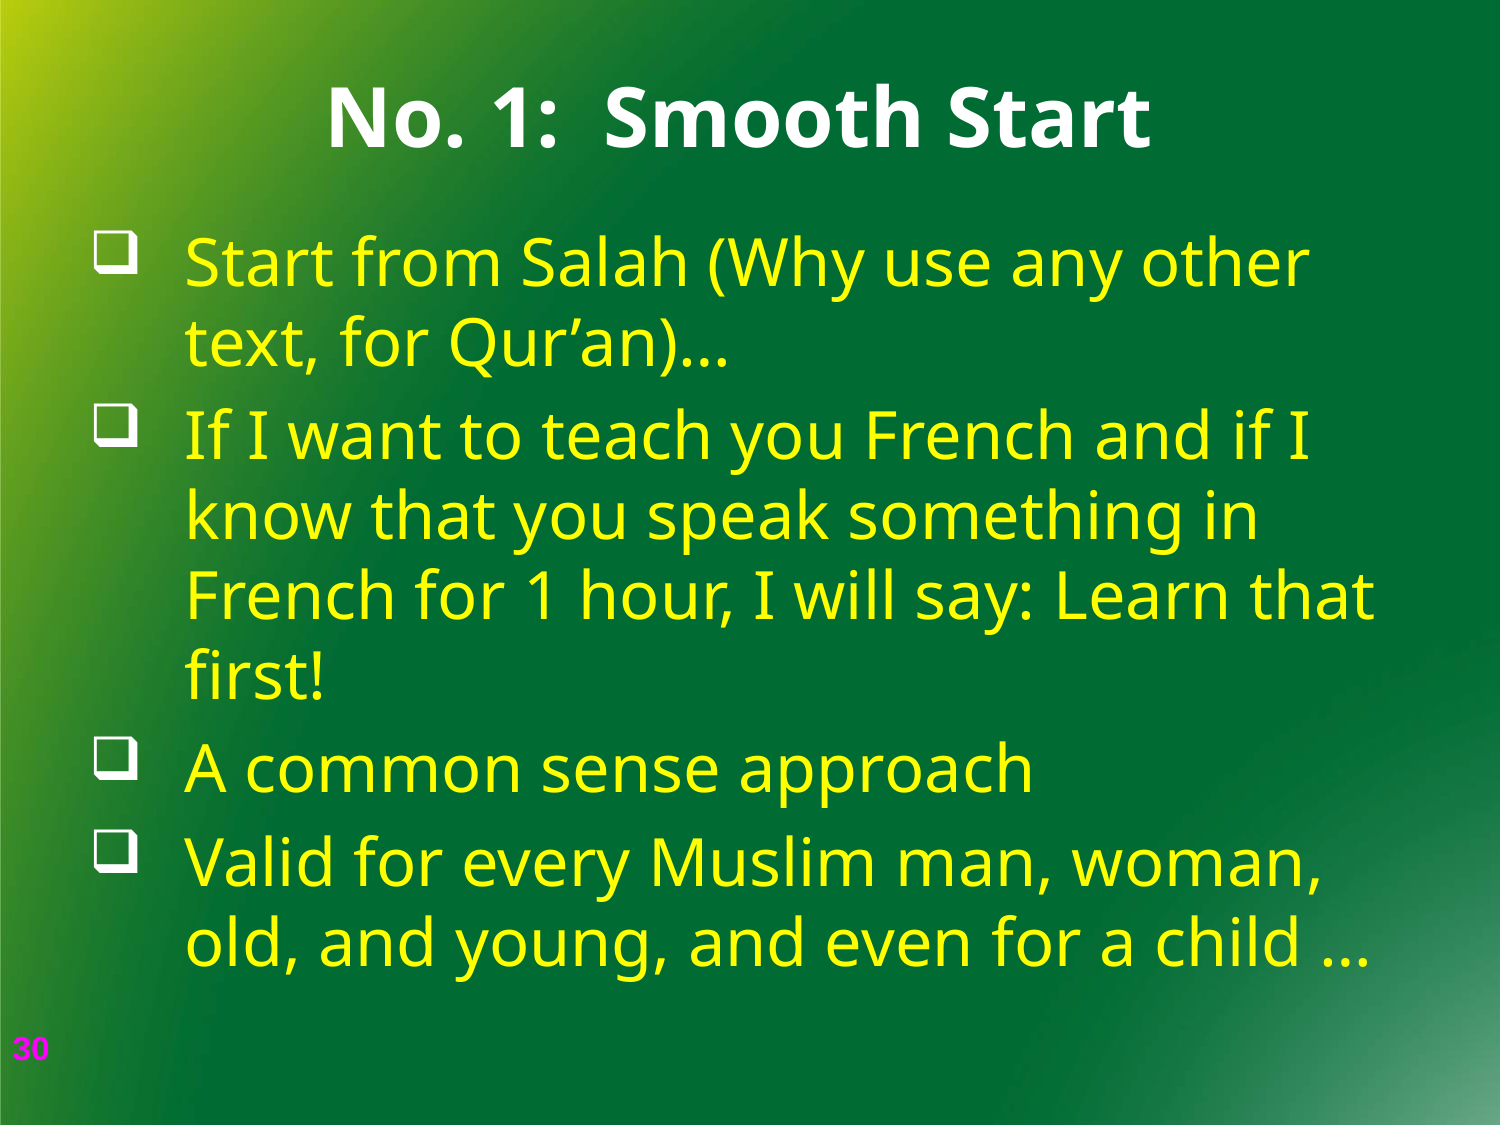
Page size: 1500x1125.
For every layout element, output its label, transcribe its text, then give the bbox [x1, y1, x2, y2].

picture [0, 0, 1500, 1125]
text_box No. 1: Smooth Start [37, 0, 1463, 188]
text_box Start from Salah (Why use any other text, for Qur’an)… If I want to teach you French and if I know that you speak something in French for 1 hour, I will say: Learn that first! A common sense approach Valid for every Muslim man, woman, old, and young, and even for a child … [75, 212, 1463, 1075]
